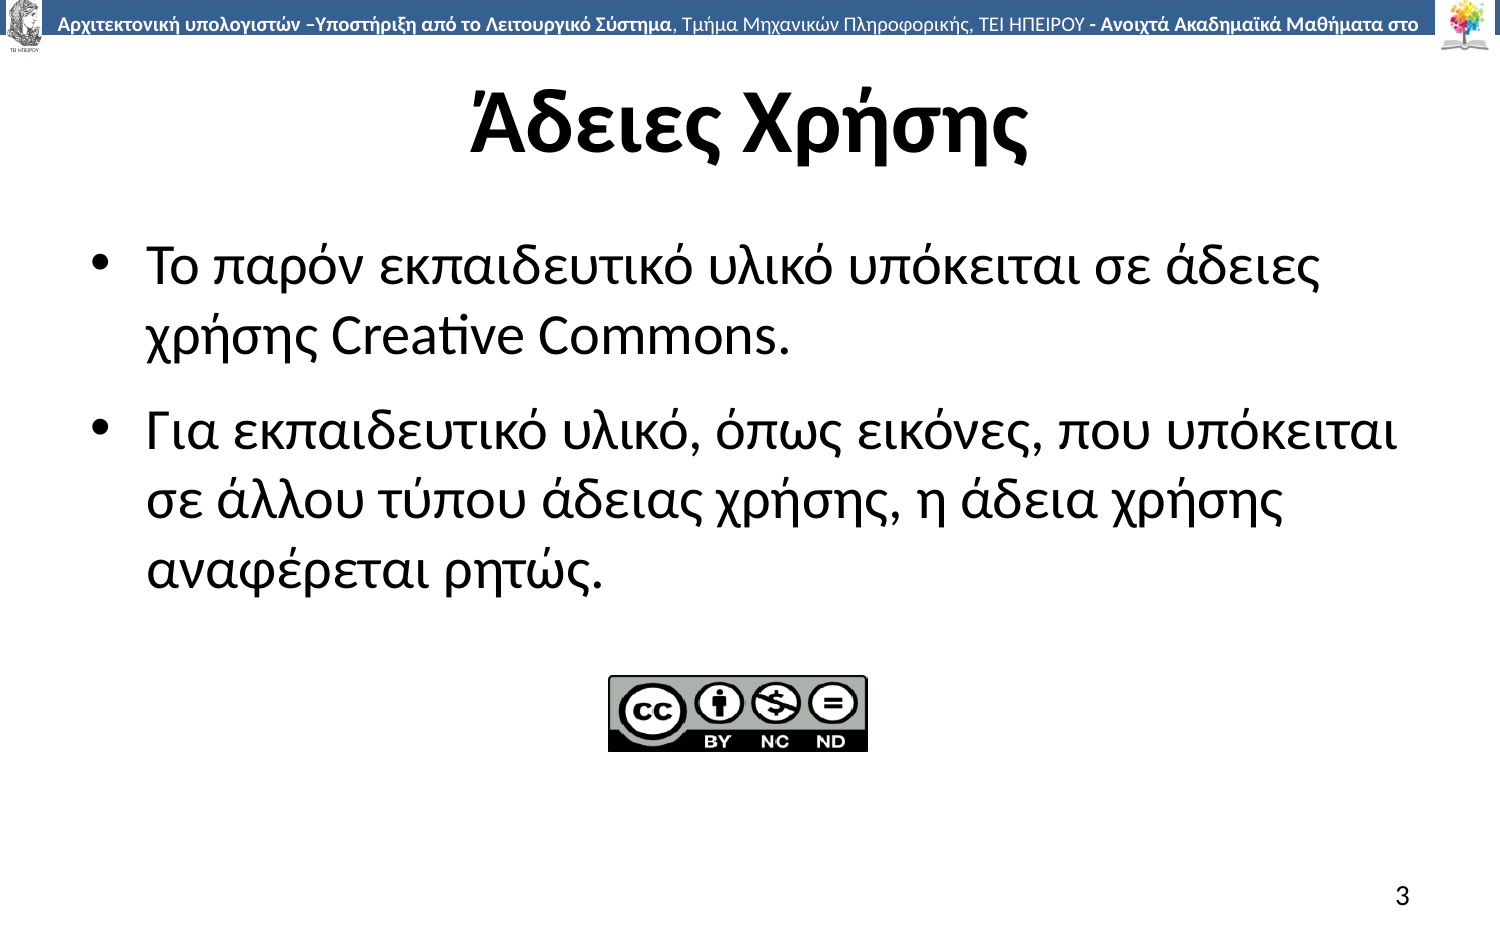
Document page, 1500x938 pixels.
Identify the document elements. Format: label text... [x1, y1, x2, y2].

list Το παρόν εκπαιδευτικό υλικό υπόκειται σε άδειες χρήσης Creative Commons. Για εκπαιδευτικό υλικό, όπως εικόνες, που υπόκειται σε άλλου τύπου άδειας χρήσης, η άδεια χρήσης αναφέρεται ρητώς. [75, 218, 1425, 838]
title Άδειες Χρήσης [75, 37, 1425, 194]
picture [6, 0, 42, 54]
slide_number 3 [1074, 868, 1425, 919]
picture [1435, 0, 1495, 52]
picture [607, 675, 868, 752]
